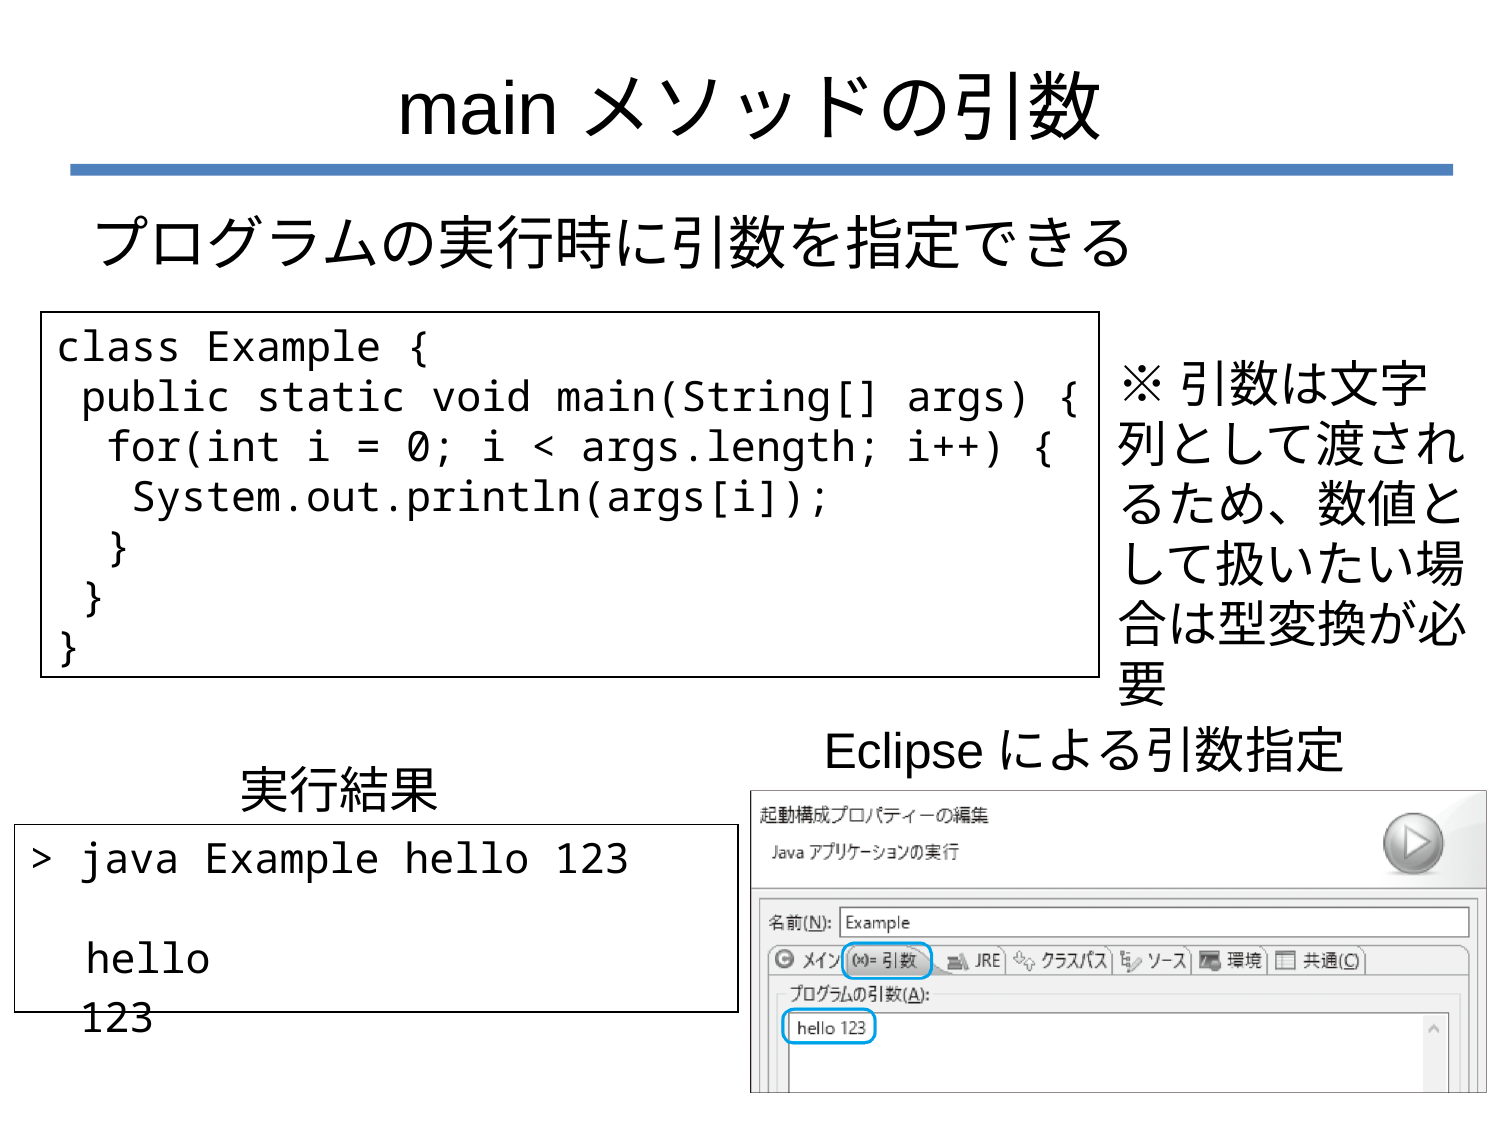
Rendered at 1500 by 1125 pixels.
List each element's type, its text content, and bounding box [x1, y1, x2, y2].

text_box class Example { public static void main(String[] args) { for(int i = 0; i < args.length; i++) { System.out.println(args[i]); } } } [41, 312, 1100, 677]
text_box ※引数は文字列として渡されるため、数値として扱いたい場合は型変換が必要 [1102, 344, 1484, 720]
text_box 実行結果 [224, 751, 455, 827]
picture [746, 785, 1498, 1098]
text_box Eclipseによる引数指定 [808, 711, 1360, 783]
title mainメソッドの引数 [75, 45, 1425, 164]
text_box > java Example hello 123 hello 123 [14, 824, 739, 1012]
list プログラムの実行時に引数を指定できる [75, 199, 1447, 1020]
